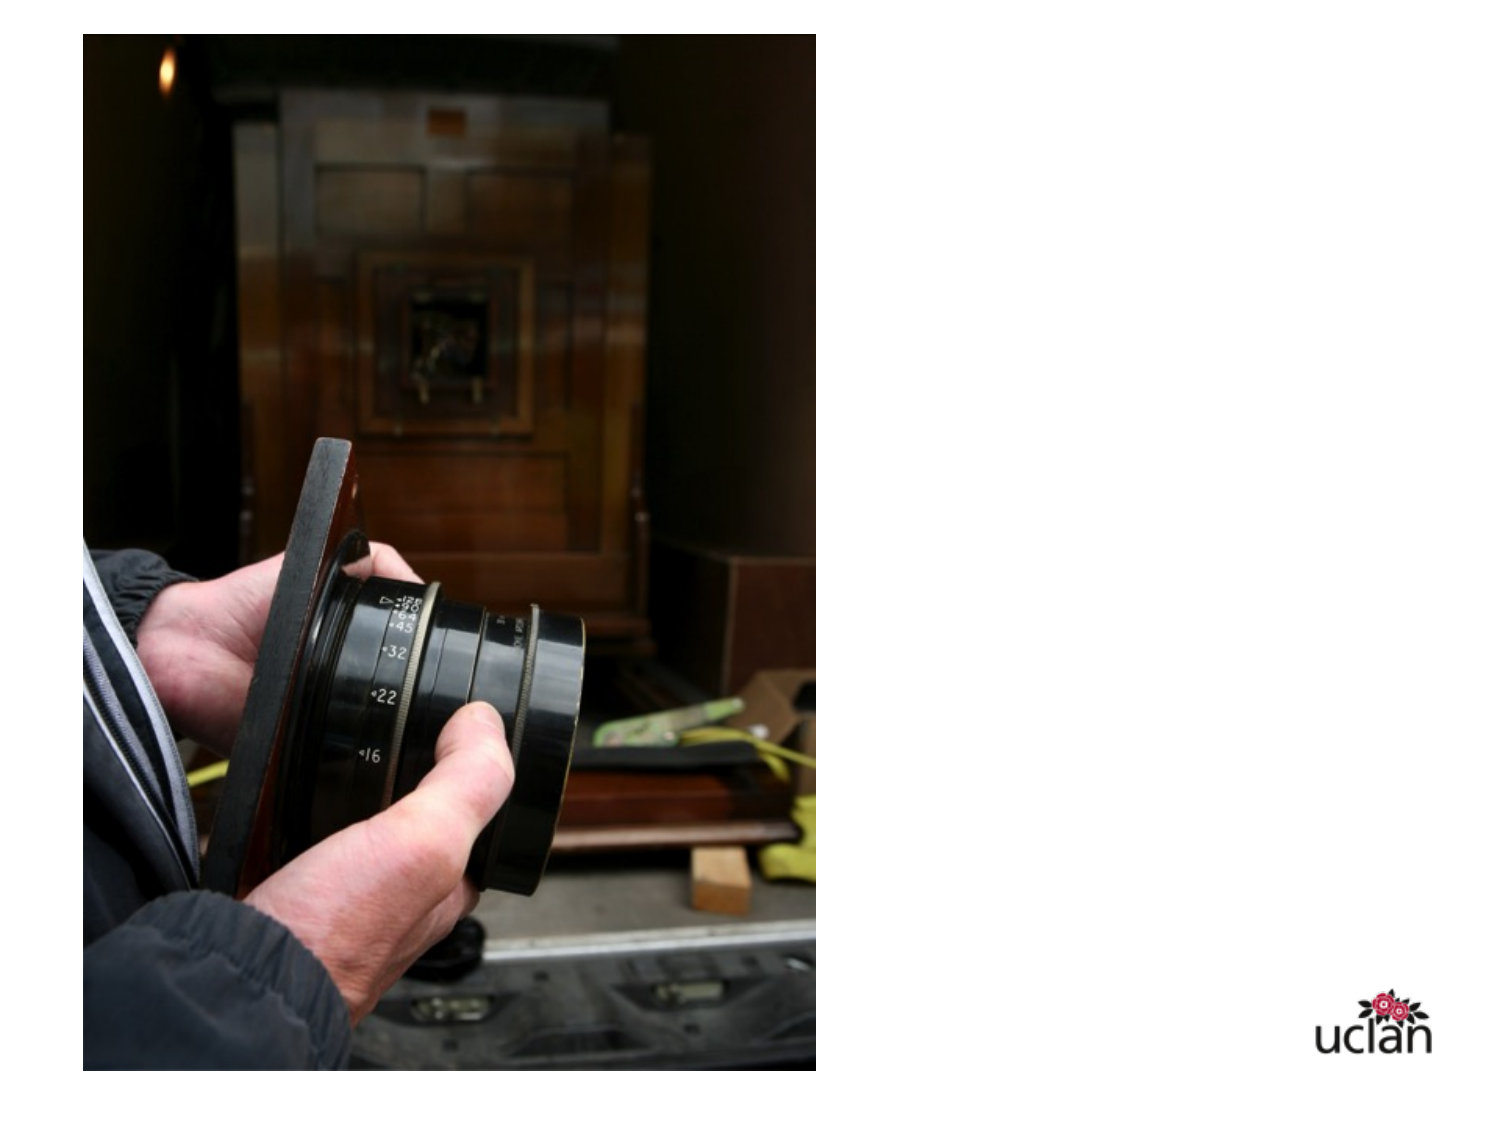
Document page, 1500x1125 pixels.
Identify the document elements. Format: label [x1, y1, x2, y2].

picture [83, 33, 817, 1071]
picture [1308, 987, 1441, 1071]
